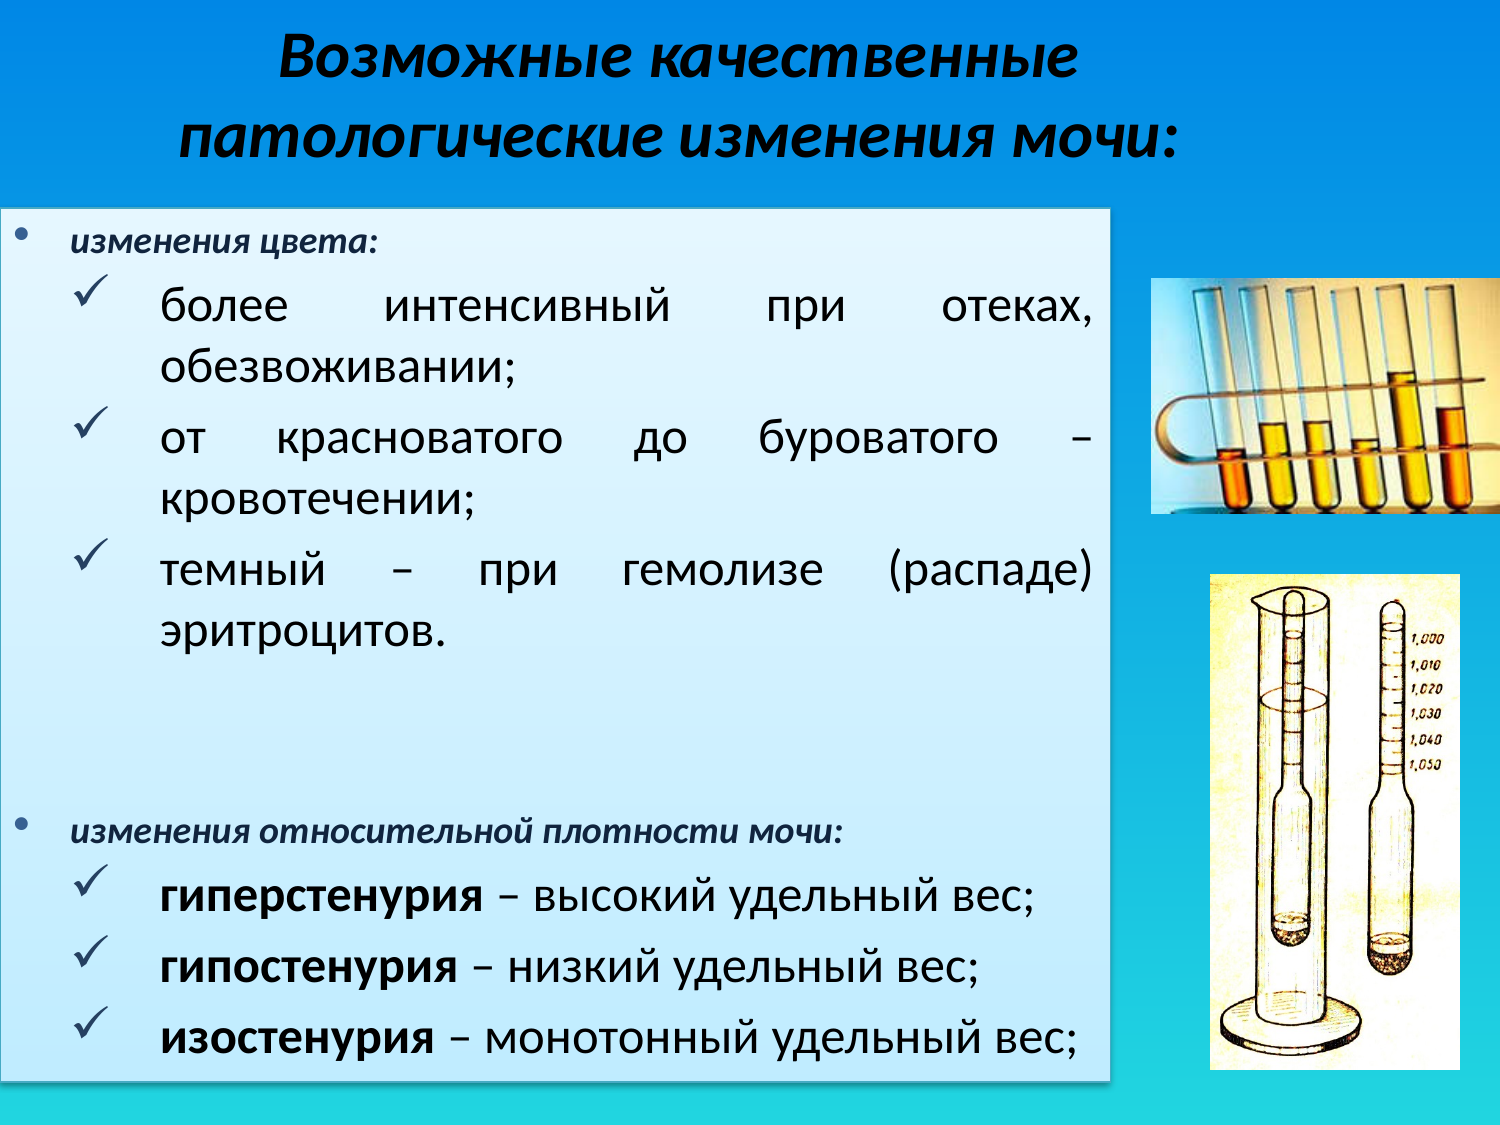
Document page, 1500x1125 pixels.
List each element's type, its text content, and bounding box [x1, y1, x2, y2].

list изменения цвета: более интенсивный при отеках, обезвоживании; от красноватого до буроватого – кровотечении; темный – при гемолизе (распаде) эритроцитов. изменения относительной плотности мочи: гиперстенурия – высокий удельный вес; гипостенурия – низкий удельный вес; изостенурия – монотонный удельный вес; [0, 207, 1111, 1083]
picture [1209, 575, 1460, 1070]
picture [1152, 279, 1500, 513]
title Возможные качественные патологические изменения мочи: [85, 0, 1273, 182]
